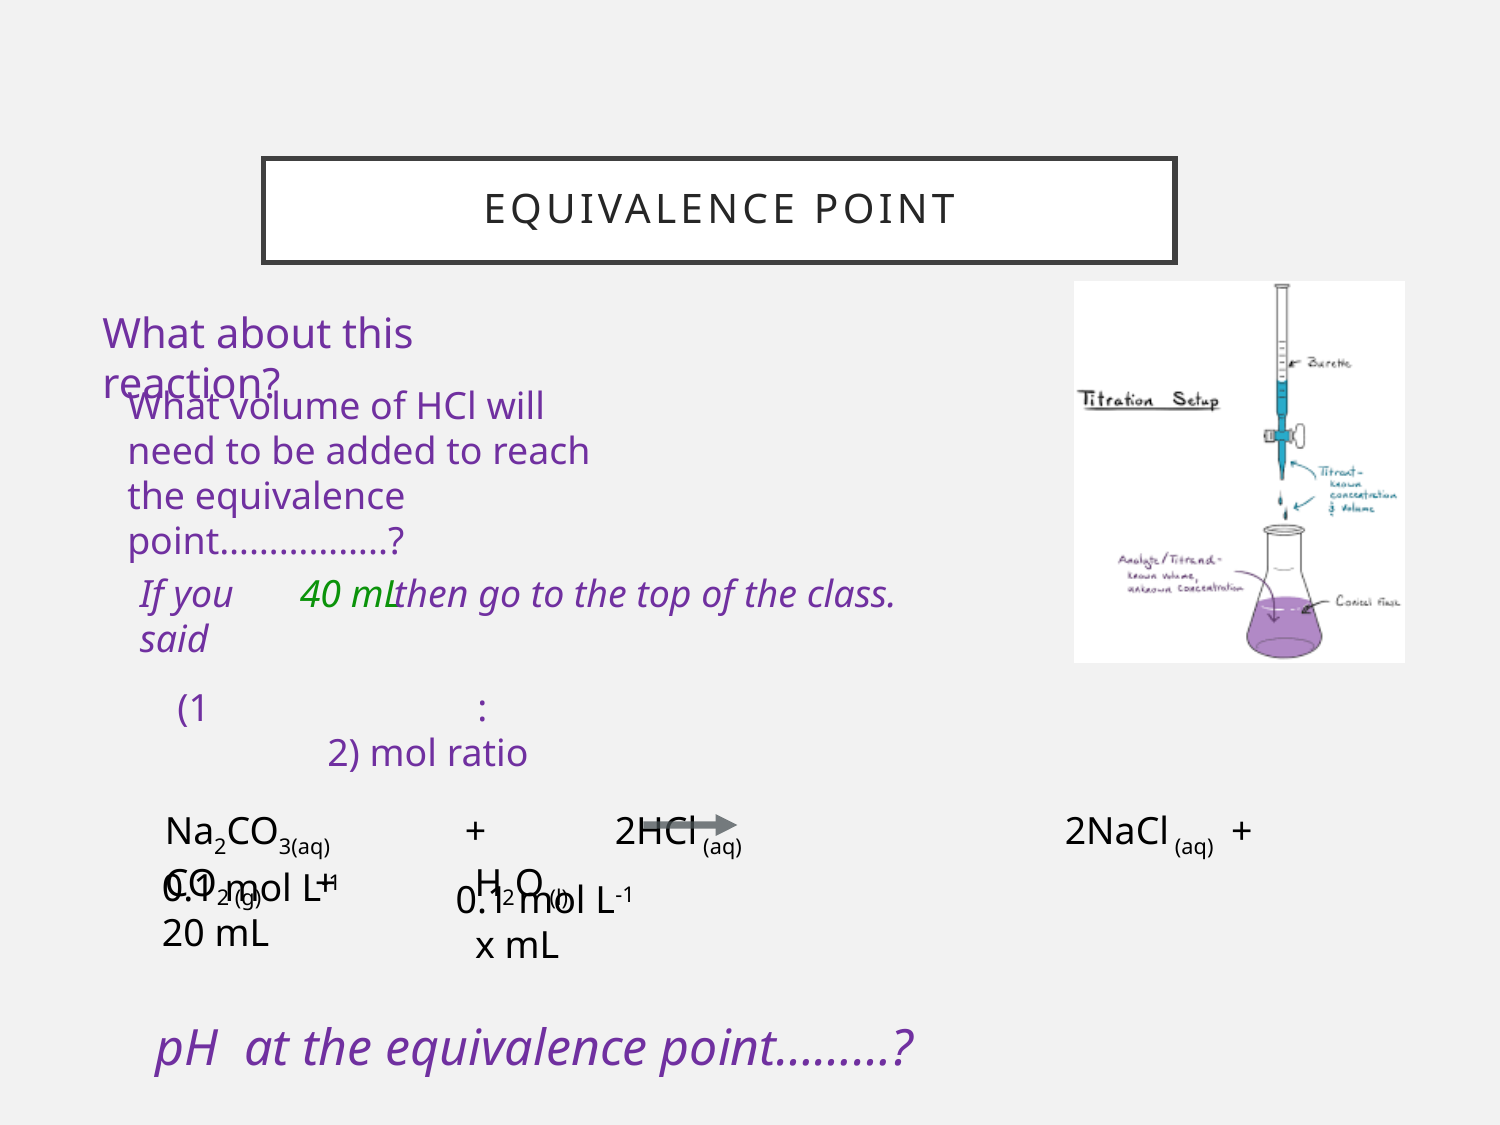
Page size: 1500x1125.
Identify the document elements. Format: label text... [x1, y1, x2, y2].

title Equivalence point [261, 156, 1178, 265]
text_box then go to the top of the class. [379, 562, 913, 623]
text_box Na2CO3(aq) + 2HCl (aq) 2NaCl (aq) + CO2 (g) + H2O (l) [149, 799, 1425, 917]
text_box What volume of HCl will need to be added to reach the equivalence point……………..? [112, 374, 636, 570]
text_box What about this reaction? [87, 299, 600, 415]
text_box 0.1 mol L-1 x mL [431, 868, 650, 974]
text_box pH at the equivalence point………? [140, 1007, 941, 1083]
text_box 0.1 mol L-1 20 mL [137, 856, 363, 962]
text_box 40 mL [285, 562, 379, 623]
picture [1074, 281, 1405, 663]
text_box (1 : 2) mol ratio [162, 676, 750, 782]
text_box If you said [125, 562, 313, 668]
